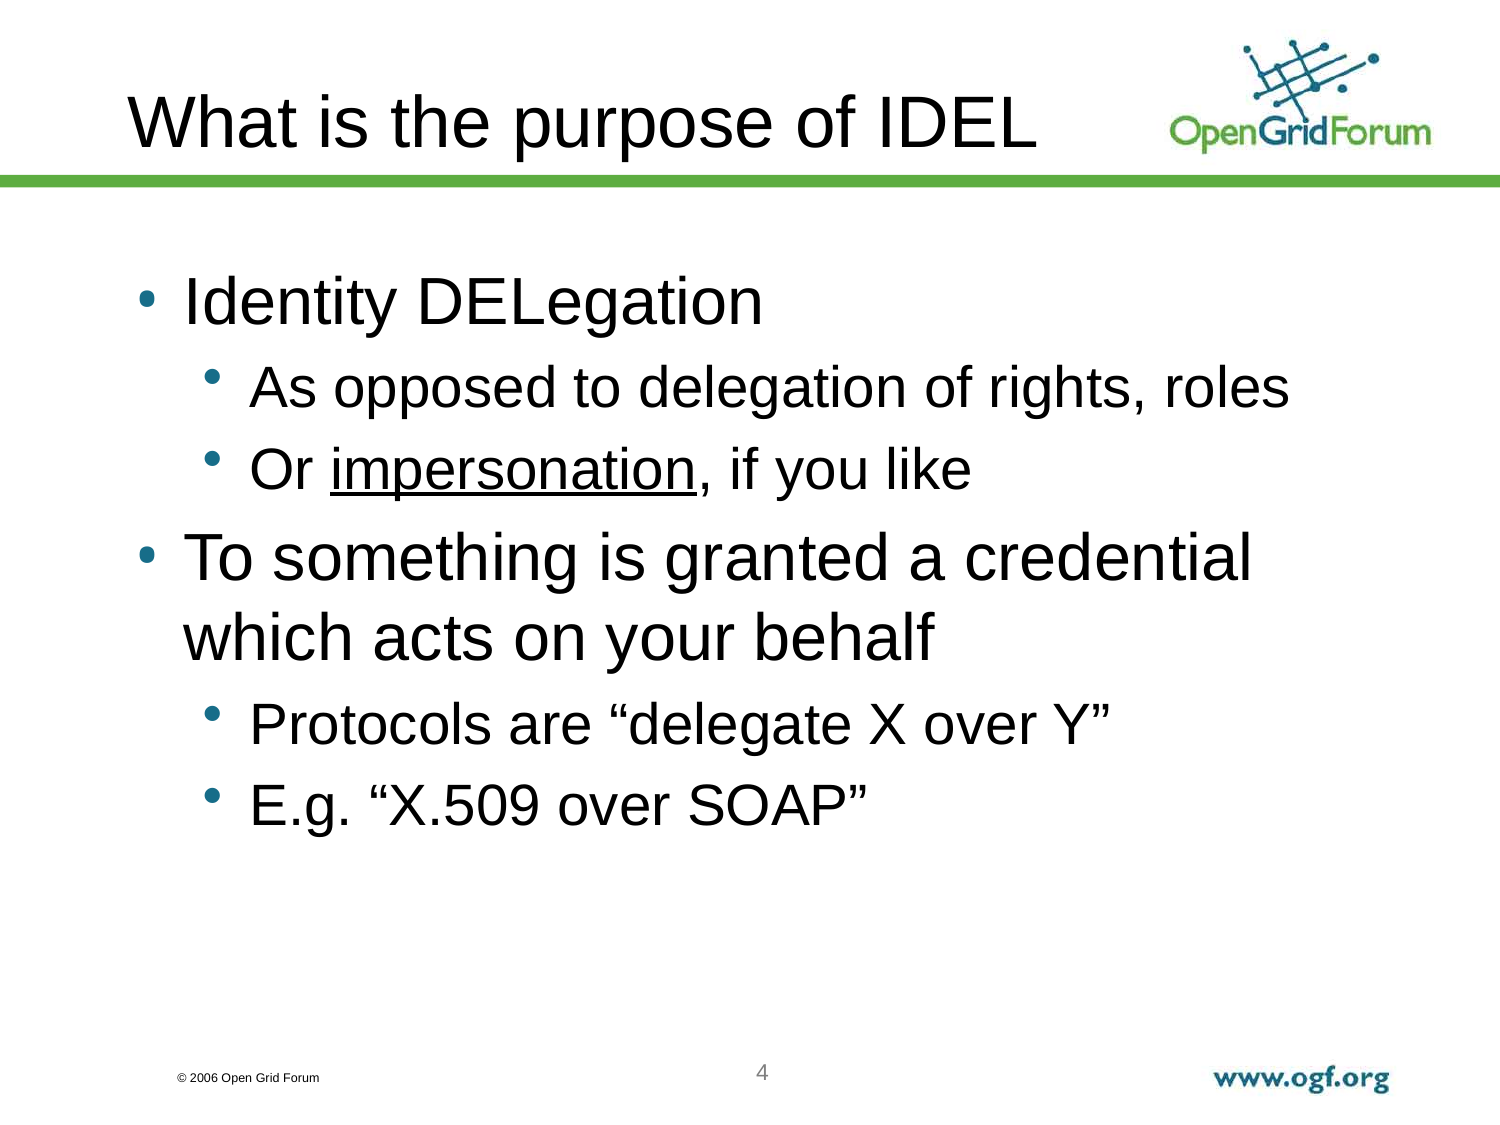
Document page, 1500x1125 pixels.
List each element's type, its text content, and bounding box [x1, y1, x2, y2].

picture [0, 0, 1500, 174]
list Identity DELegation As opposed to delegation of rights, roles Or impersonation, if you like To something is granted a credential which acts on your behalf Protocols are “delegate X over Y” E.g. “X.509 over SOAP” [112, 249, 1388, 925]
footer 4 [324, 1049, 1201, 1125]
title What is the purpose of IDEL [112, 24, 1388, 213]
picture [0, 188, 1500, 1125]
